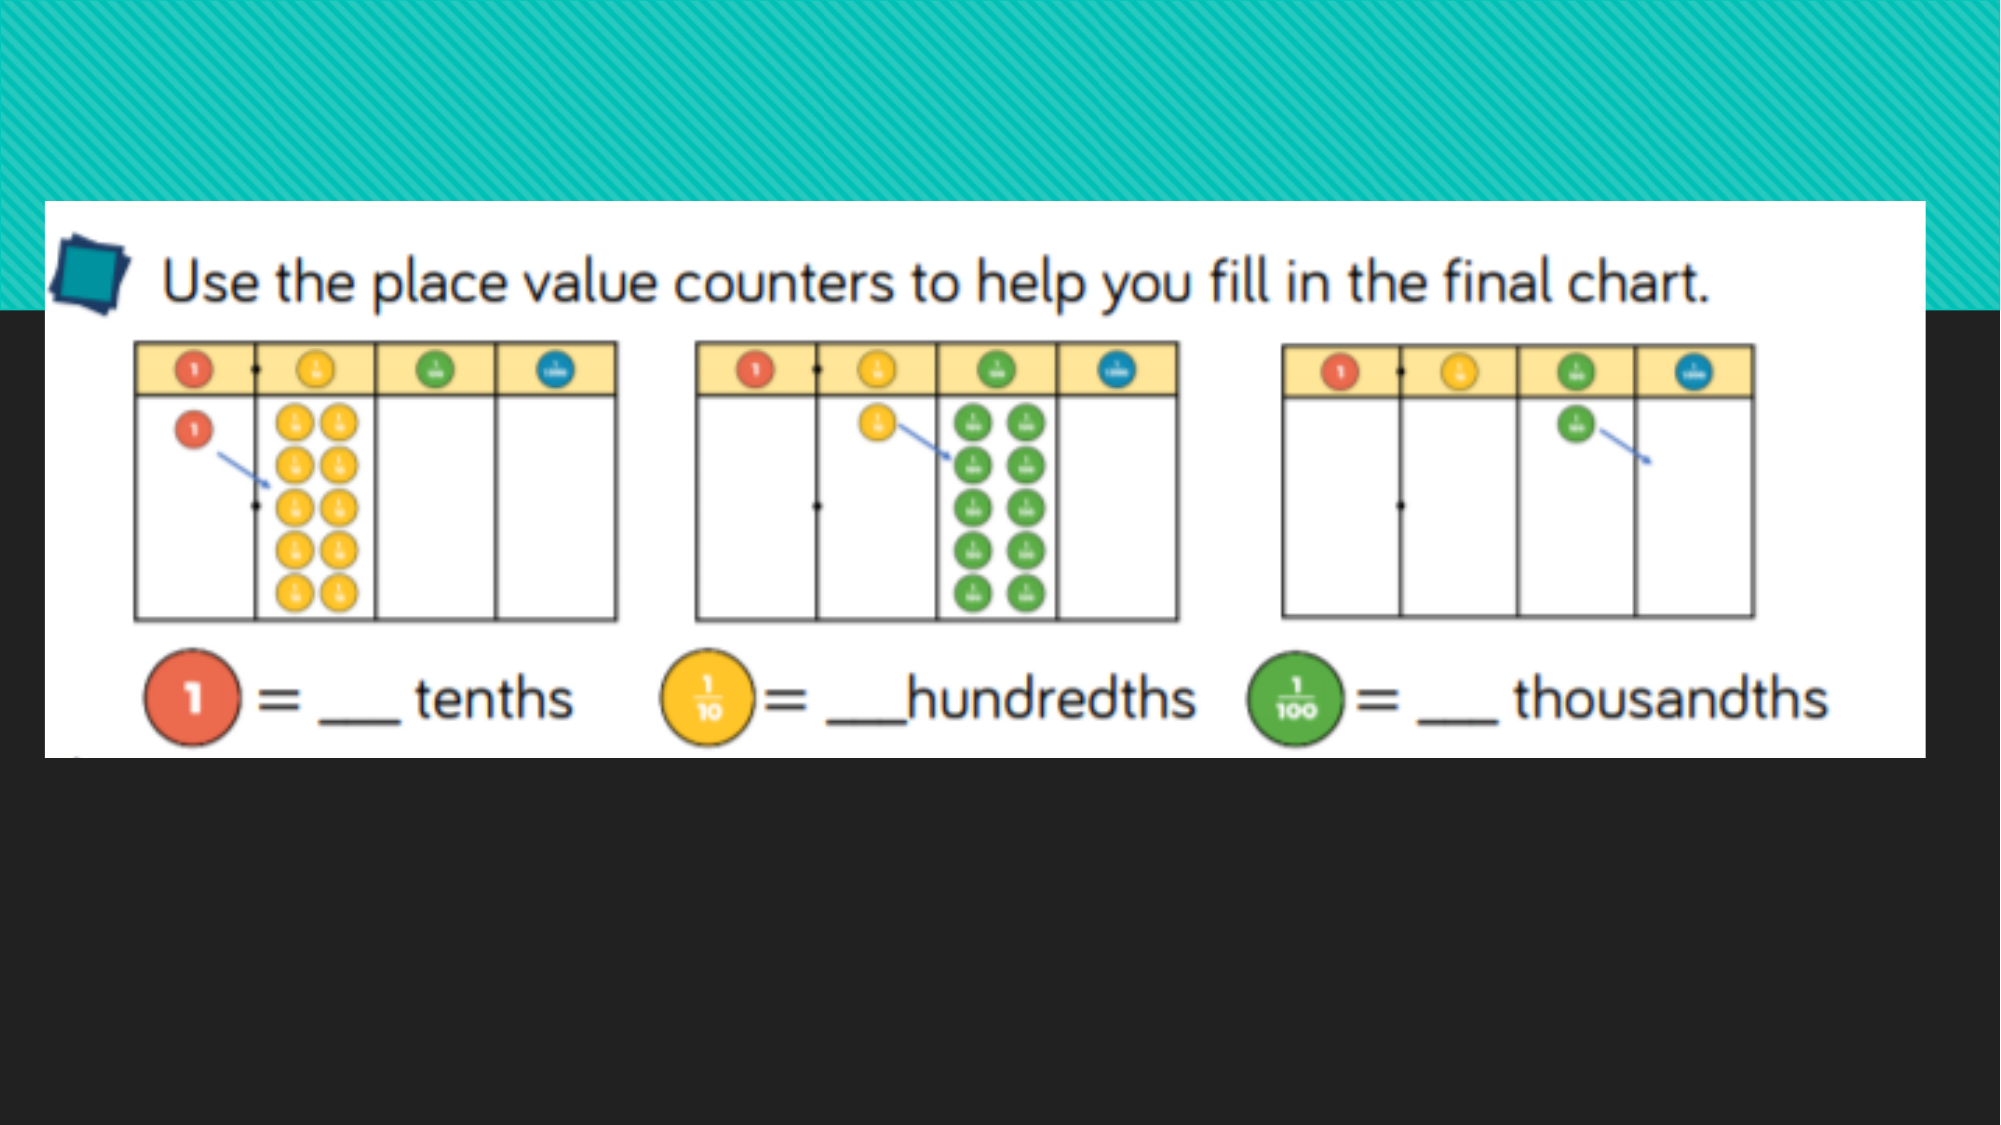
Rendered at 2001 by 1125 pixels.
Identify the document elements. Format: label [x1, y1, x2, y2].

picture [1, 1, 1999, 759]
